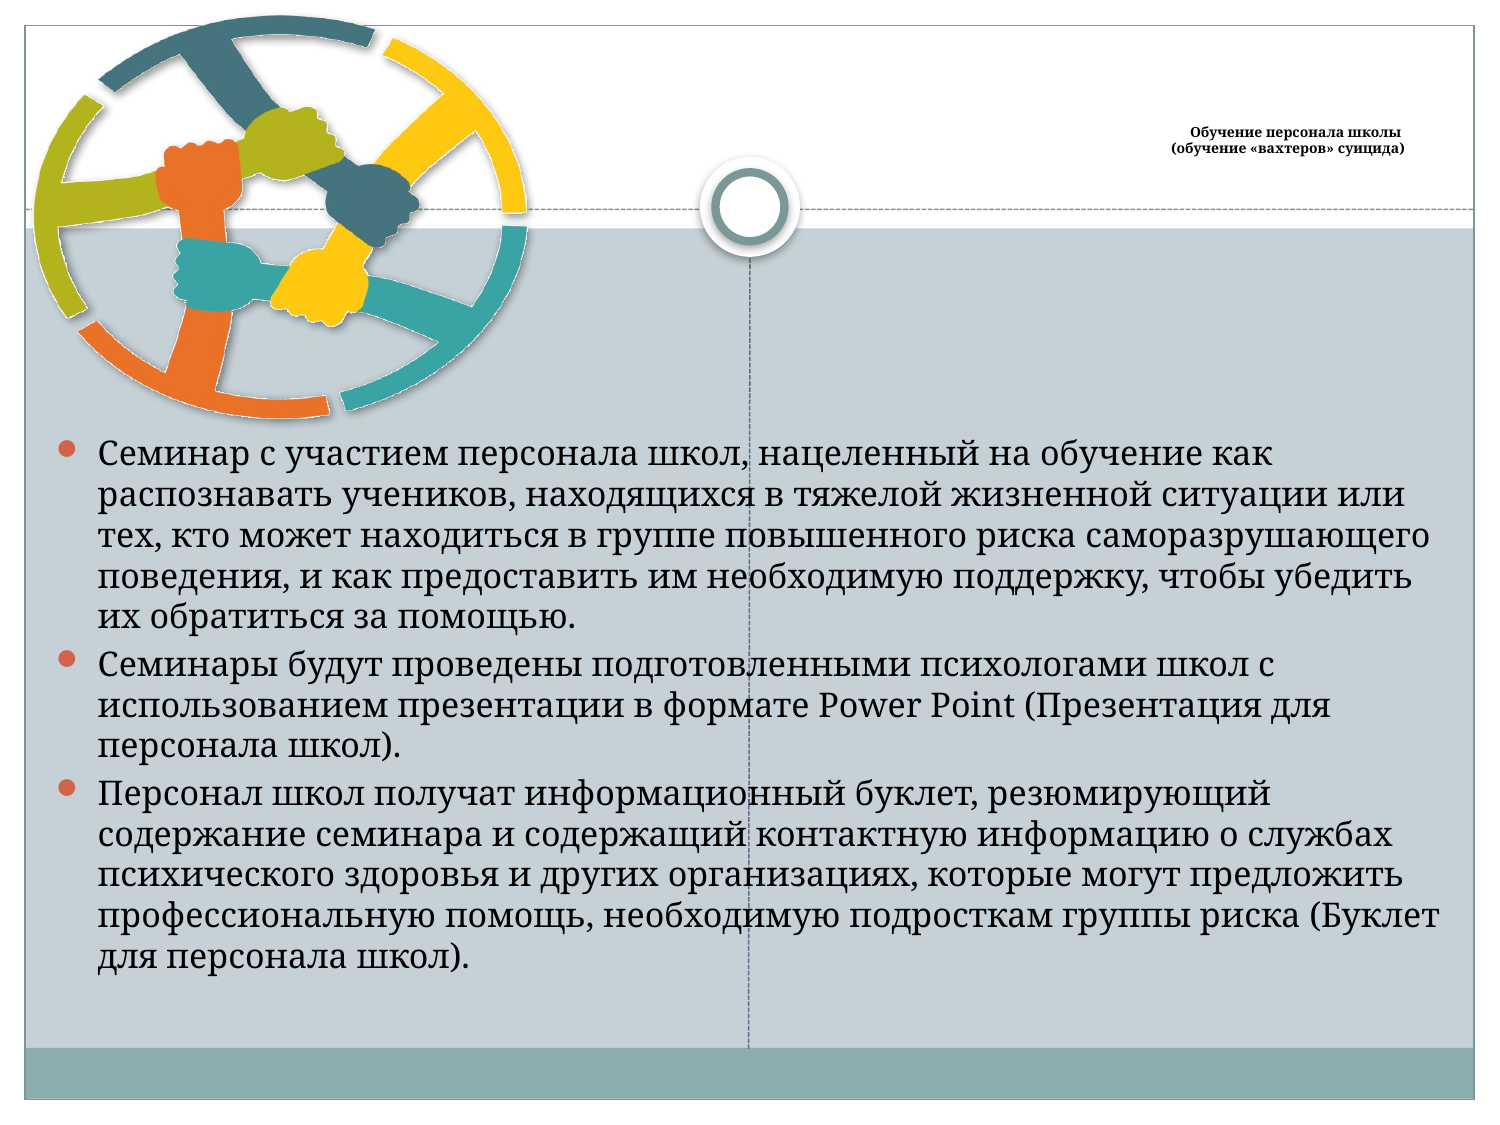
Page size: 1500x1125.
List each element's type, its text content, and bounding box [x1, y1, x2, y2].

picture [17, 0, 550, 433]
title Обучение персонала школы (обучение «вахтеров» суицида) [558, 70, 1421, 165]
list Семинар с участием персонала школ, нацеленный на обучение как распознавать учеников, находящихся в тяжелой жизненной ситуации или тех, кто может находиться в группе повышенного риска саморазрушающего поведения, и как предоставить им необходимую поддержку, чтобы убедить их обратиться за помощью. Семинары будут проведены подготовленными психологами школ с использованием презентации в формате Power Point (Презентация для персонала школ). Персонал школ получат информационный буклет, резюмирующий содержание семинара и содержащий контактную информацию о службах психического здоровья и других организациях, которые могут предложить профессиональную помощь, необходимую подросткам группы риска (Буклет для персонала школ). [41, 234, 1459, 1047]
